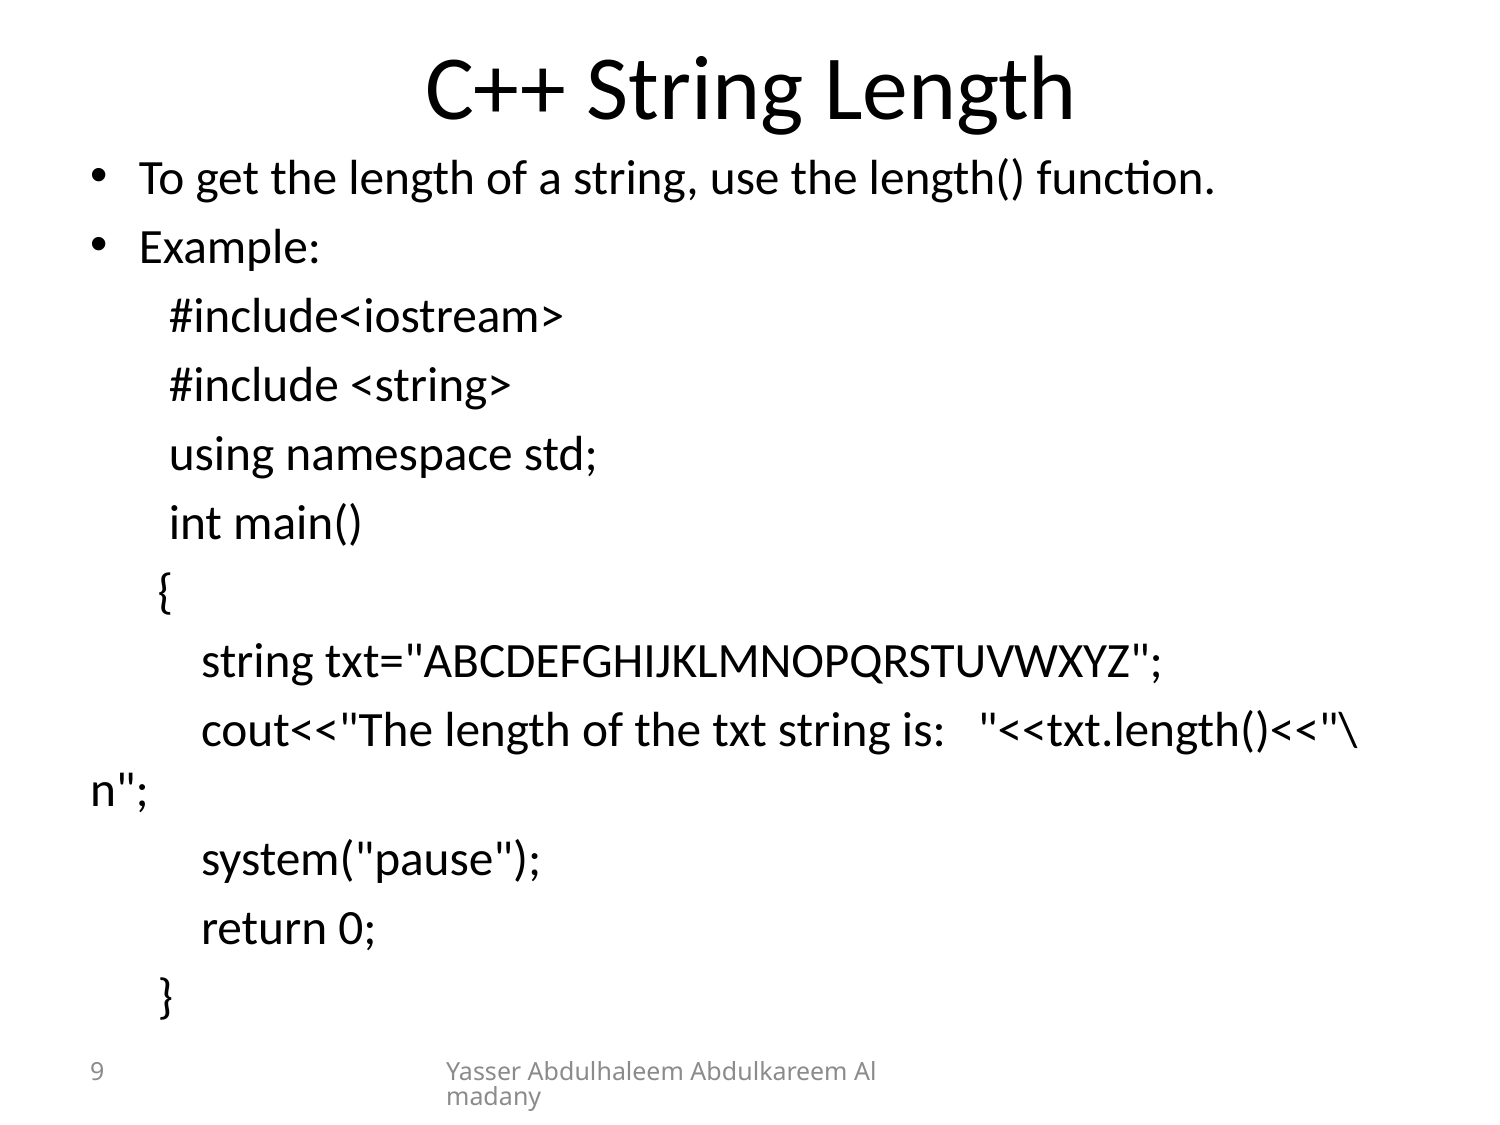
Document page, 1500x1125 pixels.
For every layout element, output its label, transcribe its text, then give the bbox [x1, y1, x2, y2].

slide_number 9 [75, 1042, 425, 1103]
title C++ String Length [76, 19, 1427, 147]
footer Yasser Abdulhaleem Abdulkareem Almadany [512, 1042, 988, 1103]
list To get the length of a string, use the length() function. Example: #include<iostream> #include <string> using namespace std; int main() { string txt="ABCDEFGHIJKLMNOPQRSTUVWXYZ"; cout<<"The length of the txt string is: "<<txt.length()<<"\n"; system("pause"); return 0; } [75, 137, 1425, 1035]
